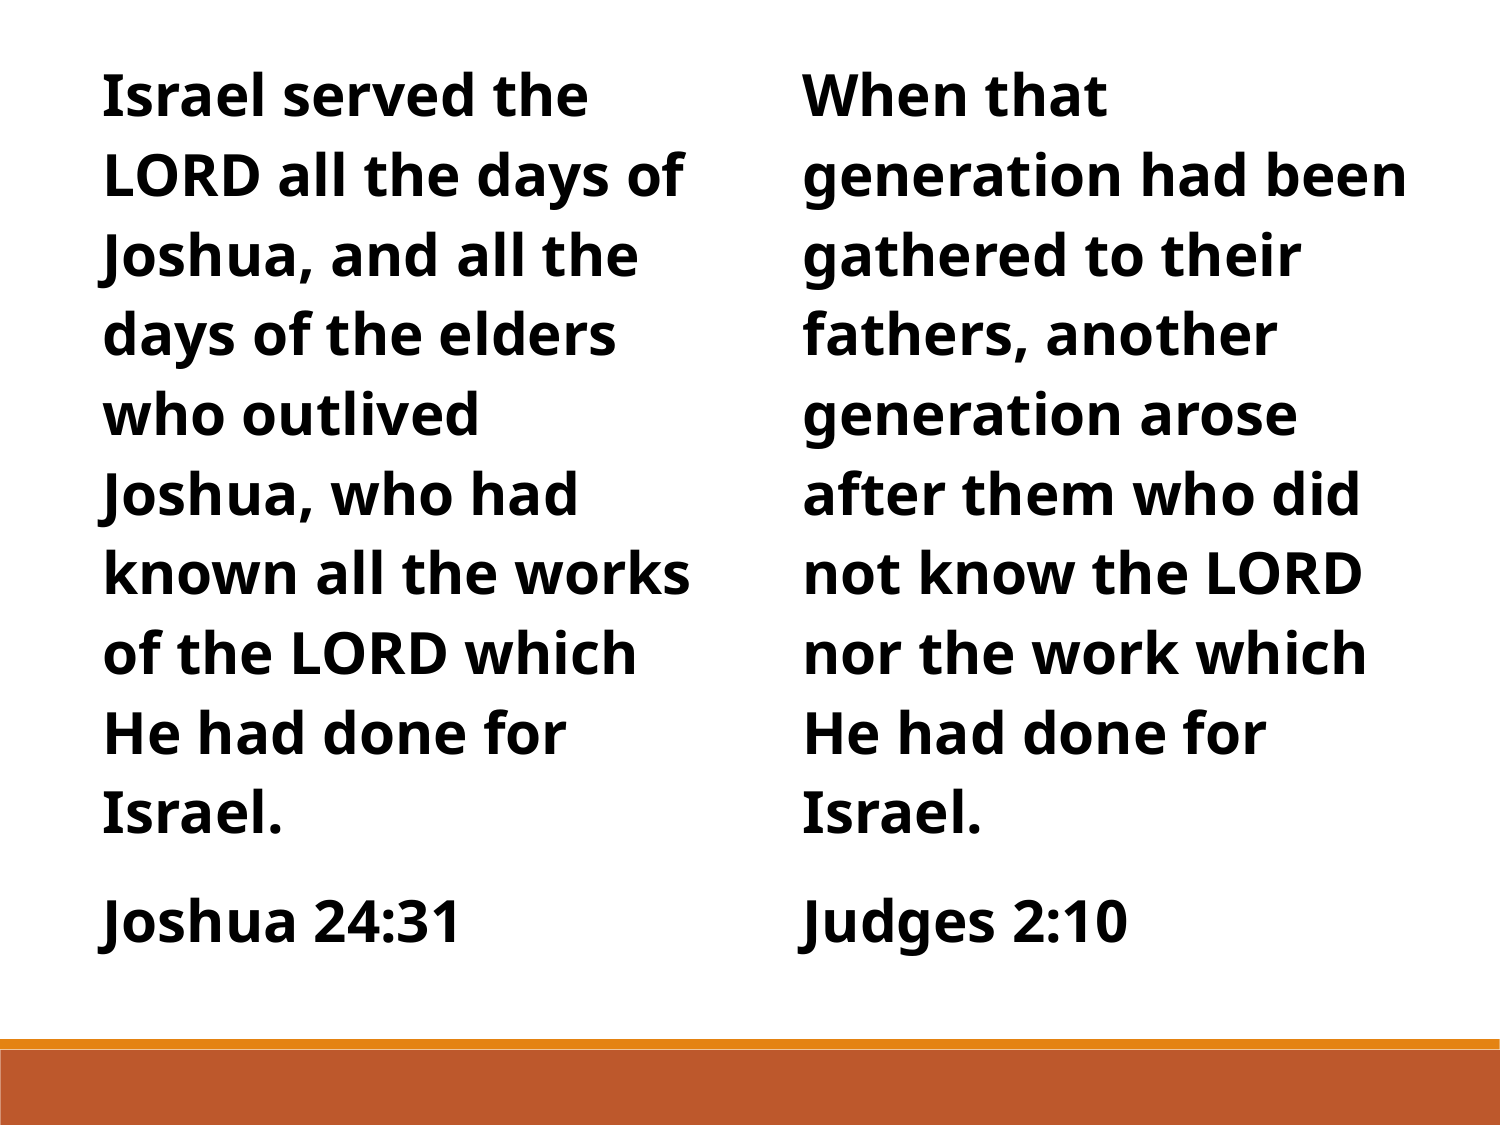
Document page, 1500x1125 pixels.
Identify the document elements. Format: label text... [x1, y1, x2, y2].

text_box When that generation had been gathered to their fathers, another generation arose after them who did not know the LORD nor the work which He had done for Israel. Judges 2:10 [787, 75, 1438, 928]
text_box Israel served the LORD all the days of Joshua, and all the days of the elders who outlived Joshua, who had known all the works of the LORD which He had done for Israel. Joshua 24:31 [87, 40, 713, 963]
